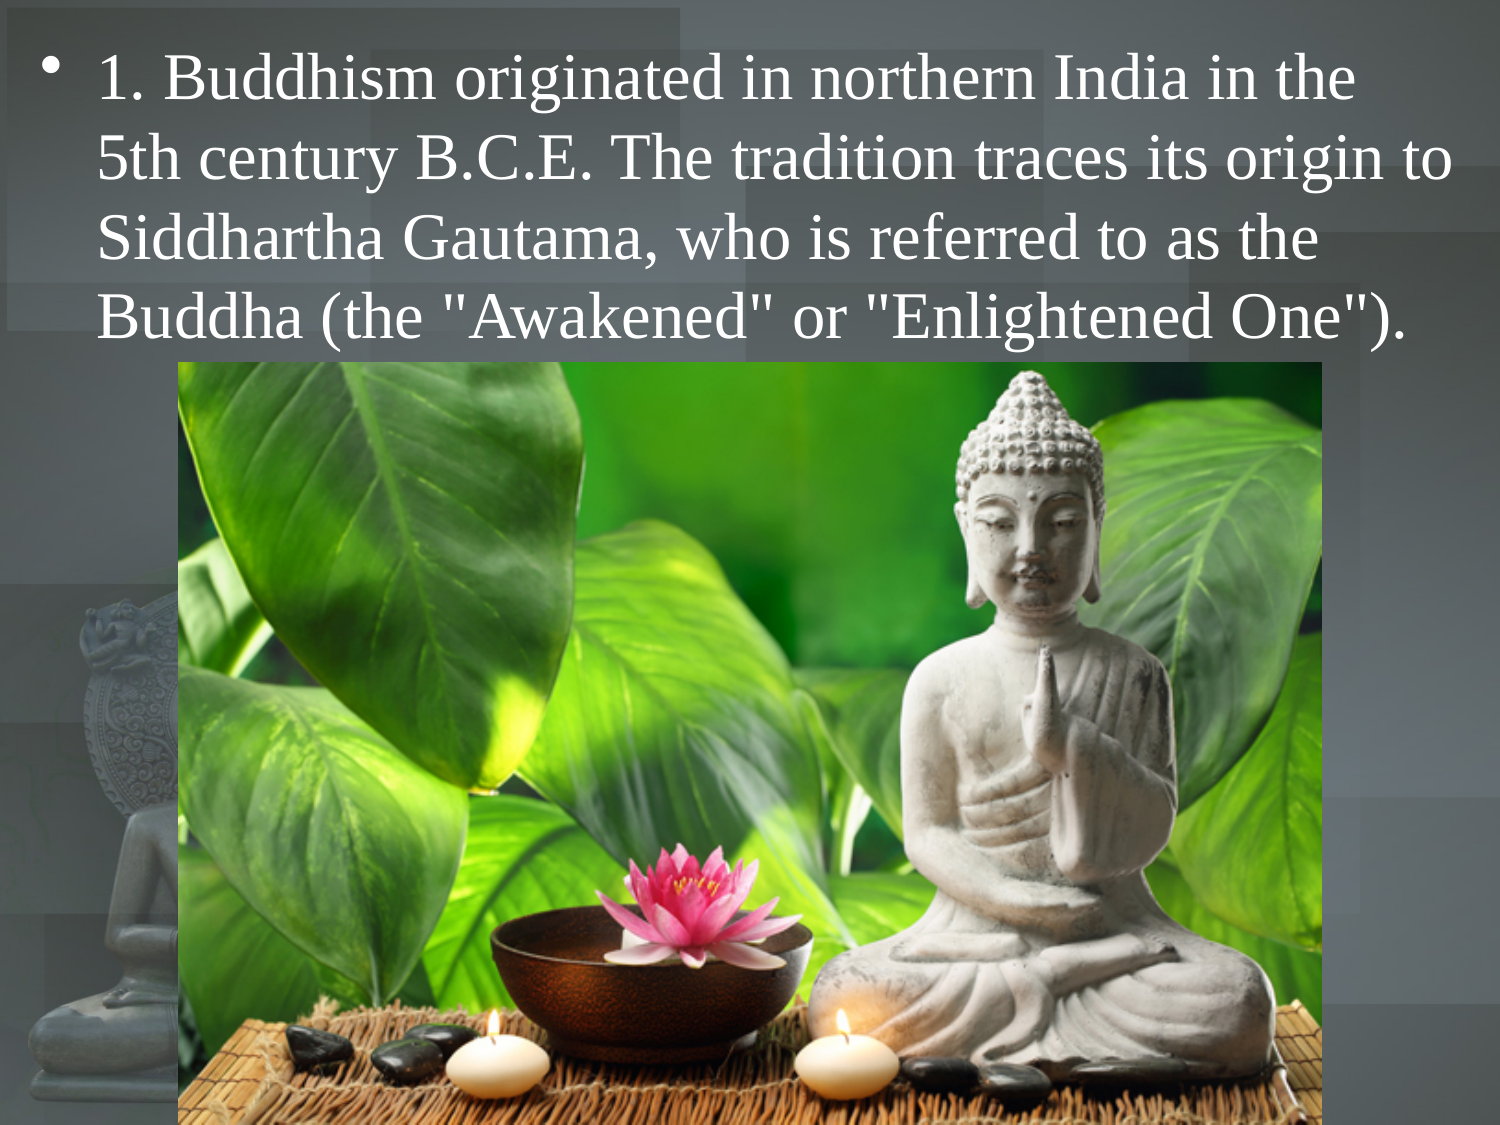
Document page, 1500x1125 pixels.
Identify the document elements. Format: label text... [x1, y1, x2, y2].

picture [0, 0, 1500, 1125]
list 1. Buddhism originated in northern India in the 5th century B.C.E. The tradition traces its origin to Siddhartha Gautama, who is referred to as the Buddha (the "Awakened" or "Enlightened One"). [24, 24, 1476, 388]
